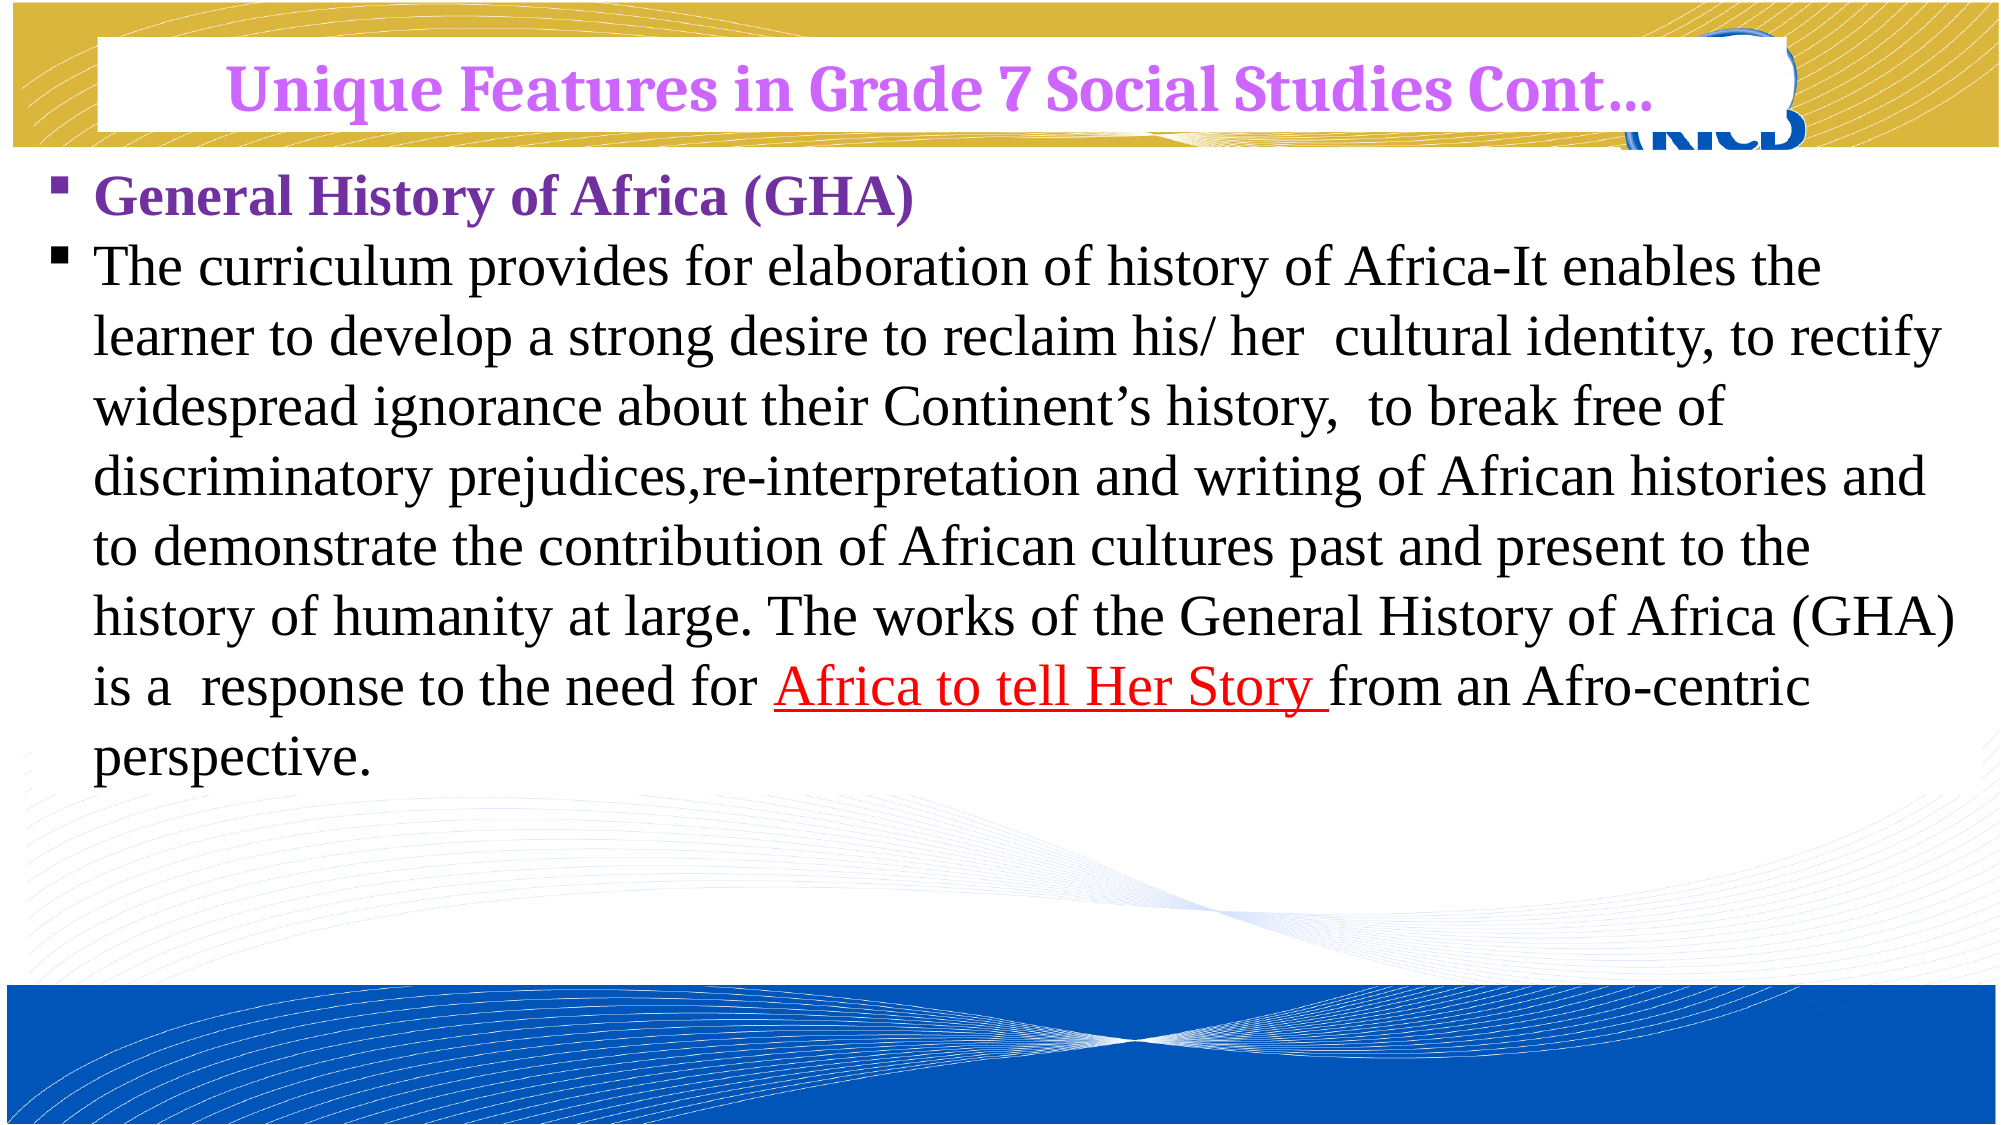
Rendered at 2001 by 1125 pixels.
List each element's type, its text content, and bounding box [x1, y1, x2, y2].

text_box Unique Features in Grade 7 Social Studies Cont… [97, 37, 1787, 132]
text_box General History of Africa (GHA) The curriculum provides for elaboration of history of Africa-It enables the learner to develop a strong desire to reclaim his/ her cultural identity, to rectify widespread ignorance about their Continent’s history, to break free of discriminatory prejudices,re-interpretation and writing of African histories and to demonstrate the contribution of African cultures past and present to the history of humanity at large. The works of the General History of Africa (GHA) is a response to the need for Africa to tell Her Story from an Afro-centric perspective. [31, 149, 1983, 795]
picture [0, 0, 2000, 1125]
